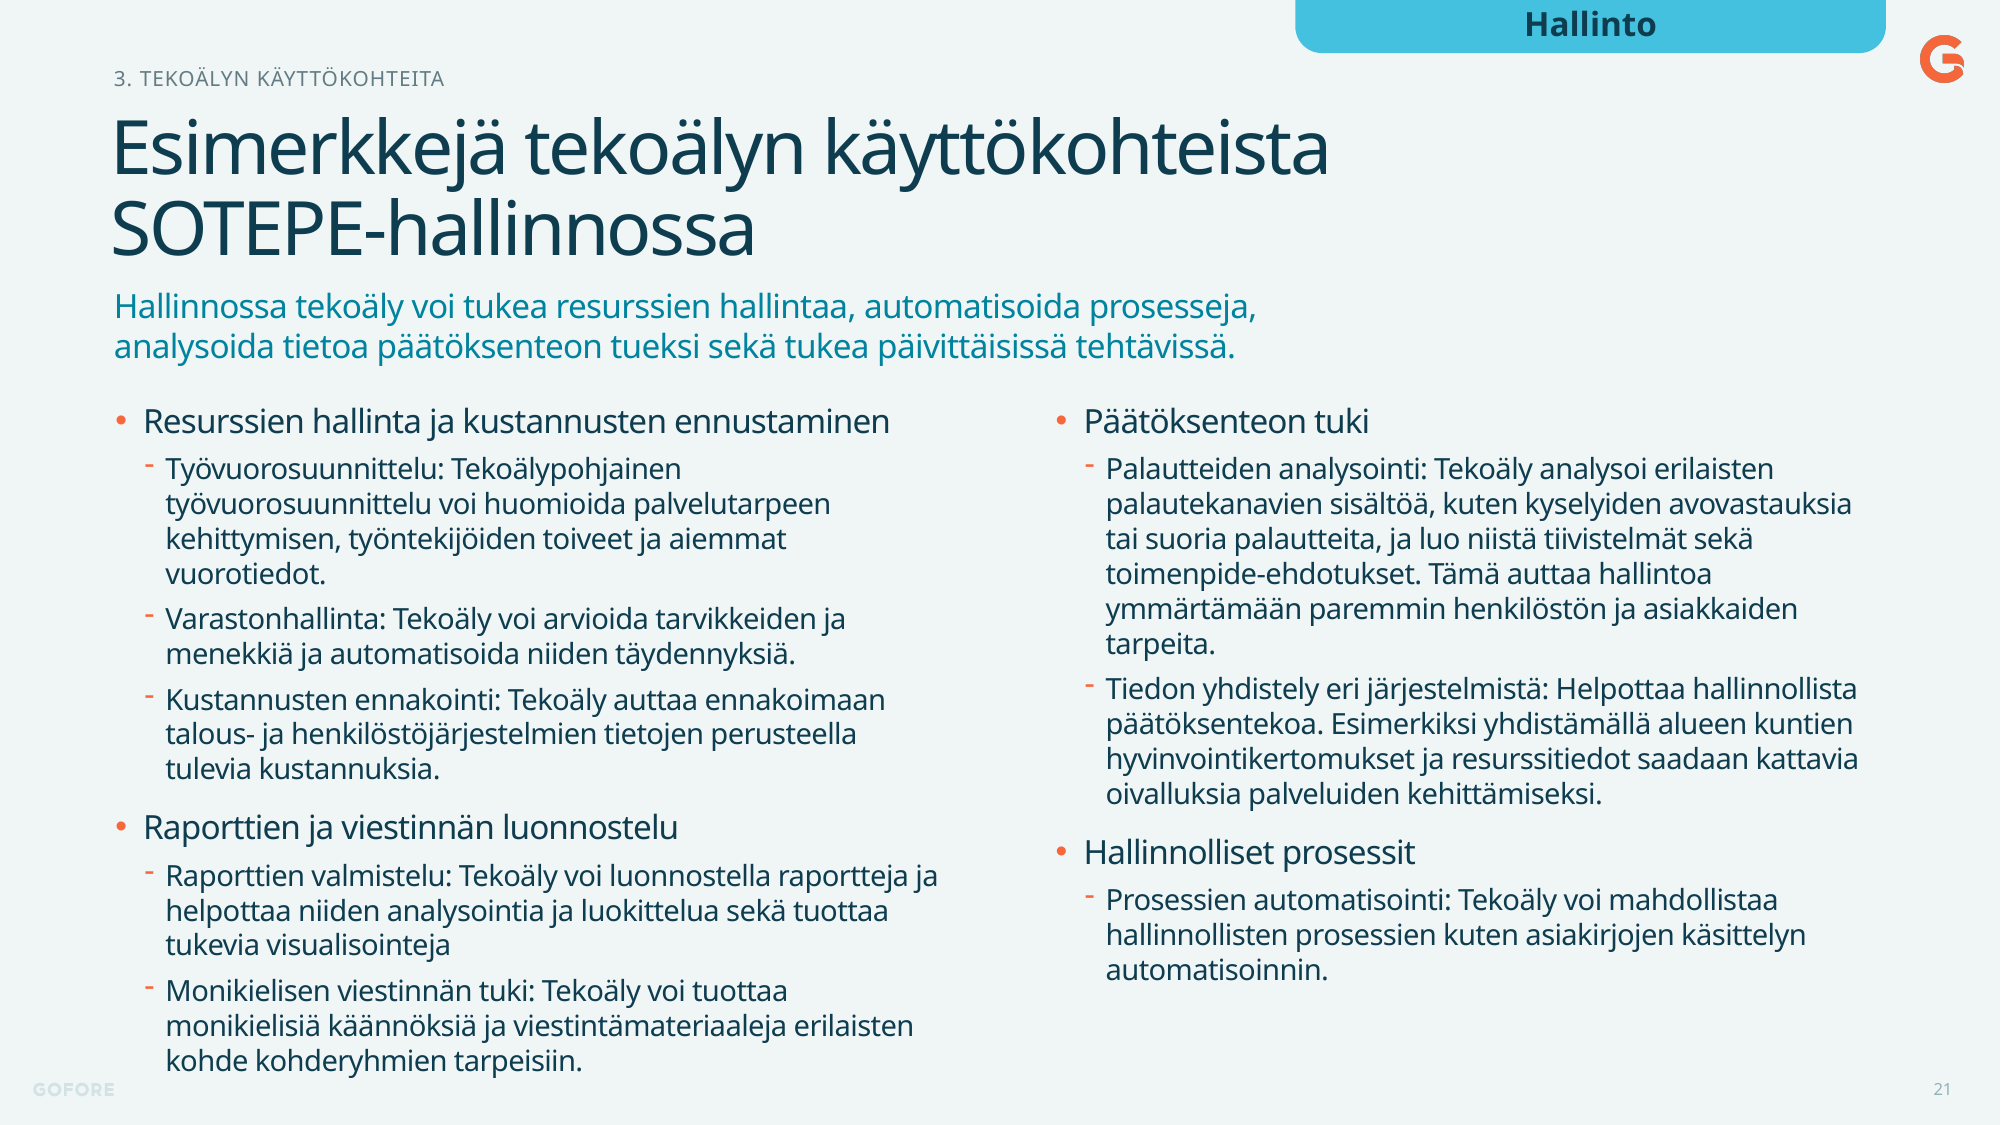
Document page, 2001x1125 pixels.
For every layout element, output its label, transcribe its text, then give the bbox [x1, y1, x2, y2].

title Esimerkkejä tekoälyn käyttökohteista SOTEPE-hallinnossa [110, 101, 1588, 279]
list Hallinnossa tekoäly voi tukea resurssien hallintaa, automatisoida prosesseja, analysoida tietoa päätöksenteon tueksi sekä tukea päivittäisissä tehtävissä. [114, 285, 1292, 380]
list Resurssien hallinta ja kustannusten ennustaminen Työvuorosuunnittelu: Tekoälypohjainen työvuorosuunnittelu voi huomioida palvelutarpeen kehittymisen, työntekijöiden toiveet ja aiemmat vuorotiedot. Varastonhallinta: Tekoäly voi arvioida tarvikkeiden ja menekkiä ja automatisoida niiden täydennyksiä. Kustannusten ennakointi: Tekoäly auttaa ennakoimaan talous- ja henkilöstöjärjestelmien tietojen perusteella tulevia kustannuksia. Raporttien ja viestinnän luonnostelu Raporttien valmistelu: Tekoäly voi luonnostella raportteja ja helpottaa niiden analysointia ja luokittelua sekä tuottaa tukevia visualisointeja Monikielisen viestinnän tuki: Tekoäly voi tuottaa monikielisiä käännöksiä ja viestintämateriaaleja erilaisten kohde kohderyhmien tarpeisiin. [114, 399, 948, 1055]
list 3. Tekoälyn käyttökohteita [114, 55, 1296, 100]
list Päätöksenteon tuki Palautteiden analysointi: Tekoäly analysoi erilaisten palautekanavien sisältöä, kuten kyselyiden avovastauksia tai suoria palautteita, ja luo niistä tiivistelmät sekä toimenpide-ehdotukset. Tämä auttaa hallintoa ymmärtämään paremmin henkilöstön ja asiakkaiden tarpeita. Tiedon yhdistely eri järjestelmistä: Helpottaa hallinnollista päätöksentekoa. Esimerkiksi yhdistämällä alueen kuntien hyvinvointikertomukset ja resurssitiedot saadaan kattavia oivalluksia palveluiden kehittämiseksi. Hallinnolliset prosessit Prosessien automatisointi: Tekoäly voi mahdollistaa hallinnollisten prosessien kuten asiakirjojen käsittelyn automatisoinnin. [1054, 399, 1888, 1055]
text_box Hallinto [1294, 0, 1887, 55]
picture [1920, 35, 1964, 83]
slide_number 21 [1885, 1074, 1953, 1106]
